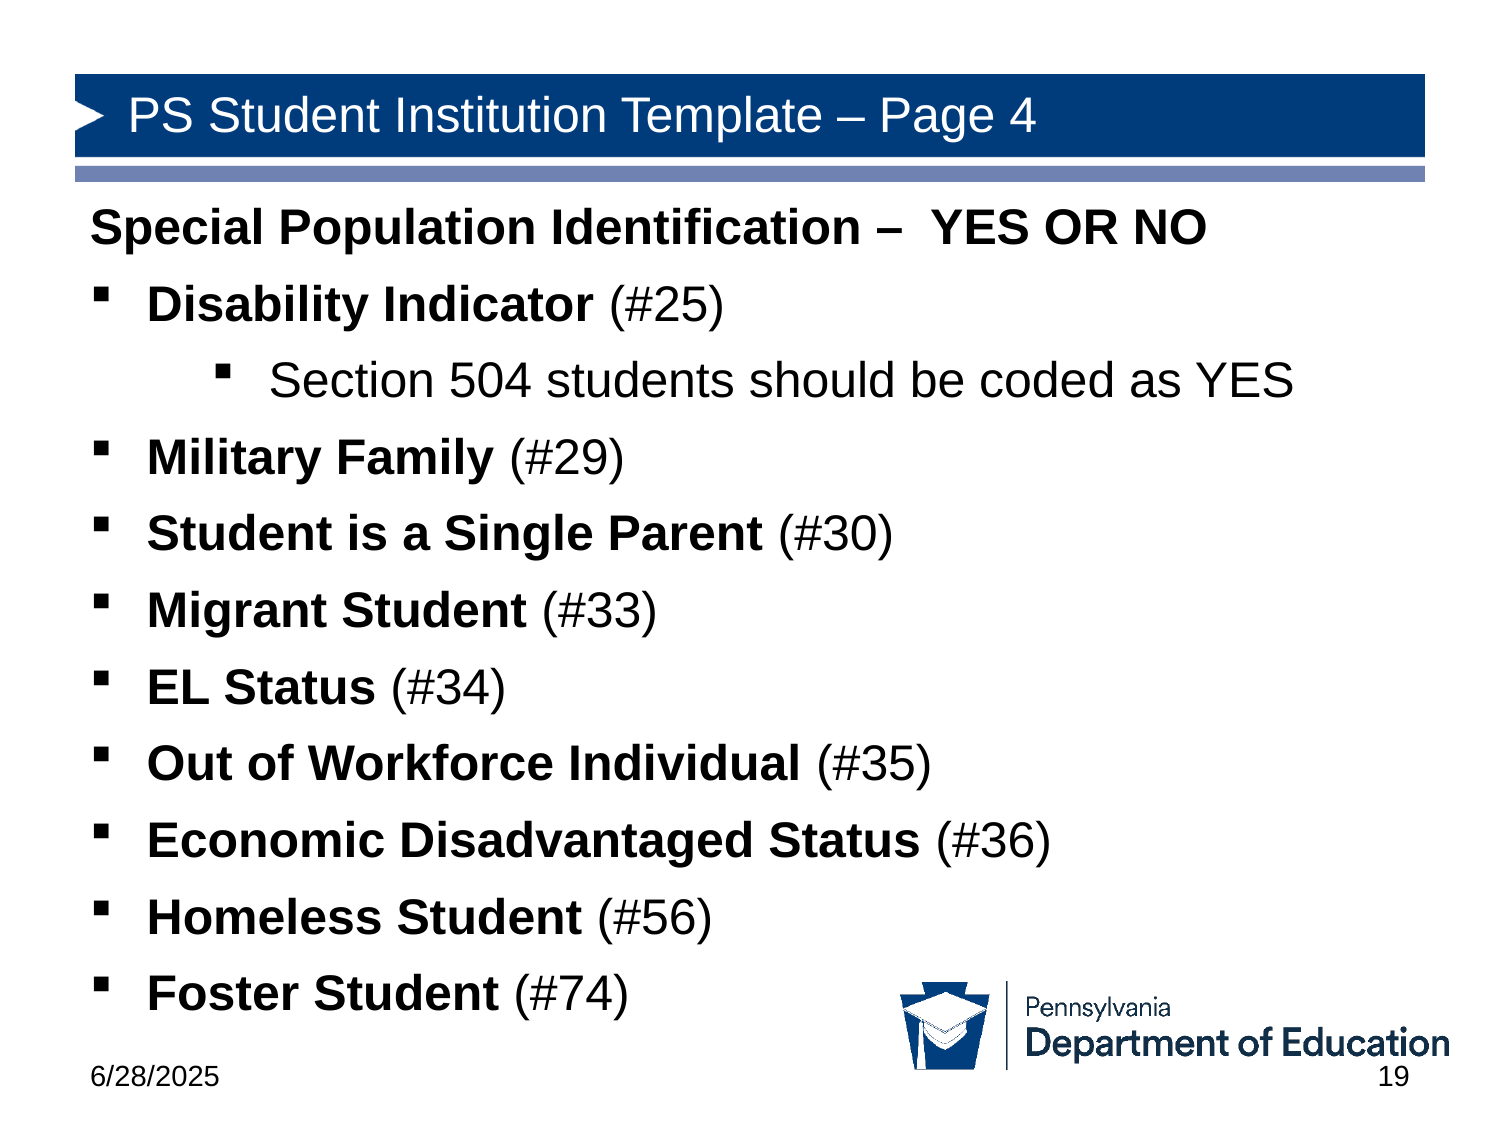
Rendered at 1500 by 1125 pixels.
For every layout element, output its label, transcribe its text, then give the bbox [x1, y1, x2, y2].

picture [74, 74, 1426, 182]
text_box Special Population Identification – YES OR NO Disability Indicator (#25) Section 504 students should be coded as YES Military Family (#29) Student is a Single Parent (#30) Migrant Student (#33) EL Status (#34) Out of Workforce Individual (#35) Economic Disadvantaged Status (#36) Homeless Student (#56) Foster Student (#74) [74, 190, 1350, 1029]
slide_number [75, 1050, 425, 1103]
picture [899, 980, 1449, 1070]
slide_number 19 [1074, 1079, 1425, 1103]
